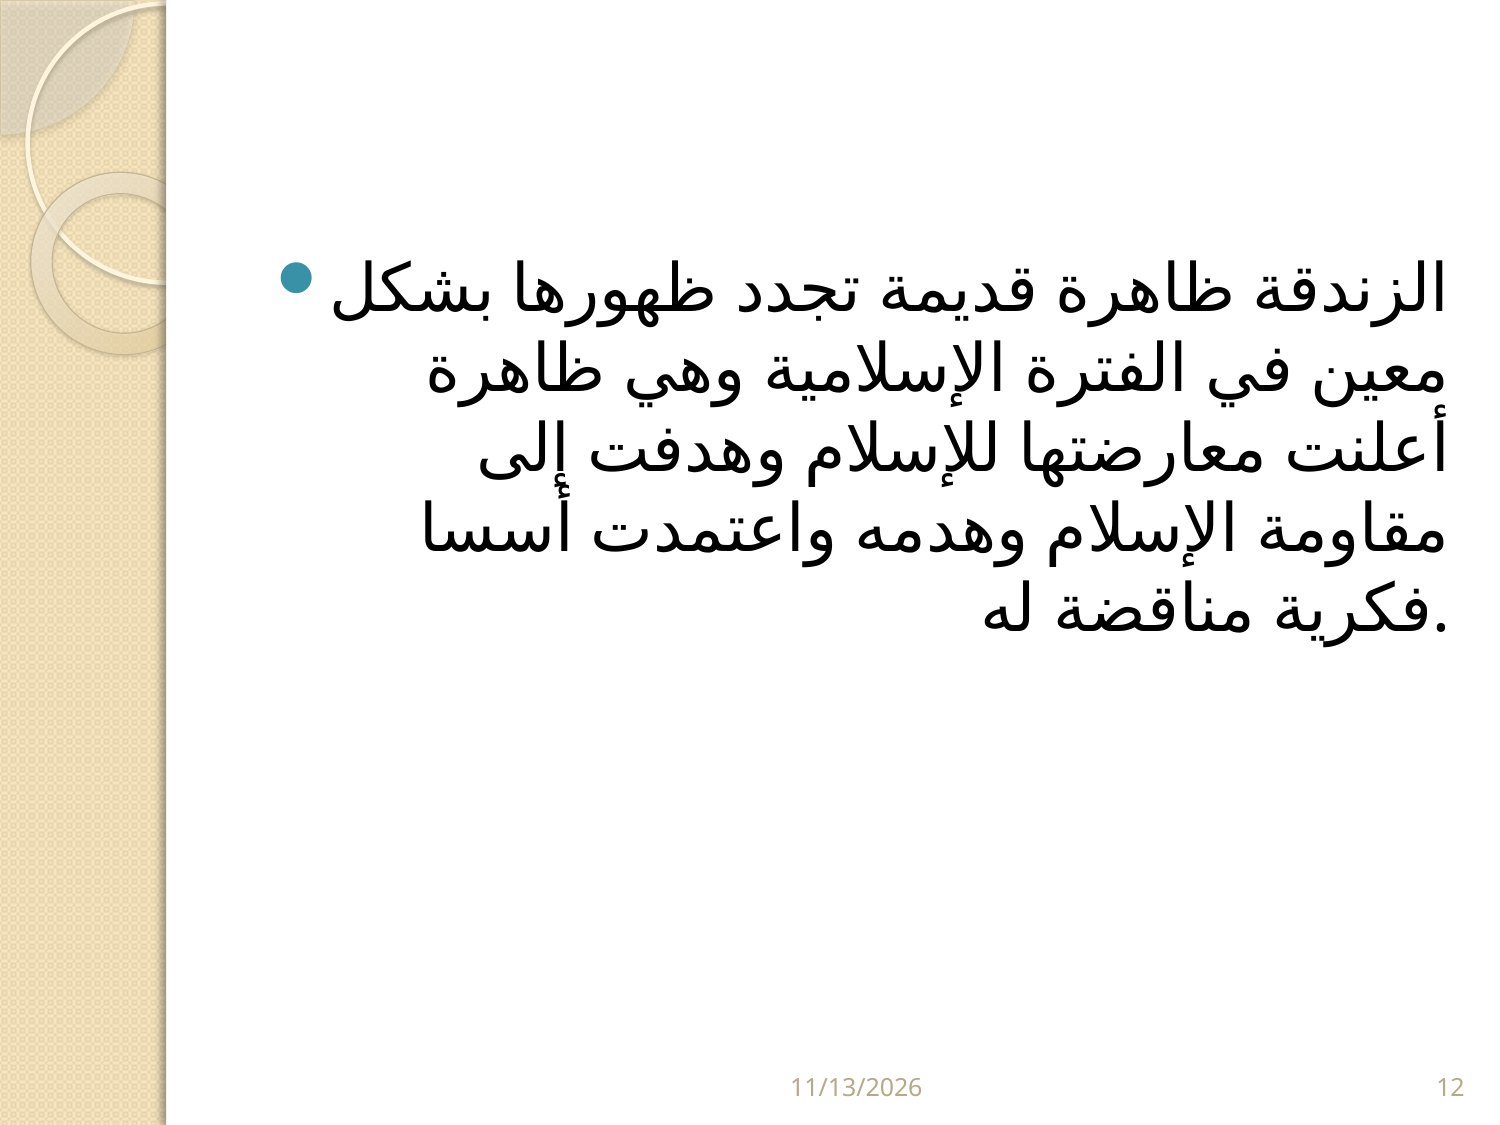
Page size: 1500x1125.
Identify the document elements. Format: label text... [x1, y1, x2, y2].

slide_number 12 [1413, 1034, 1488, 1113]
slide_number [587, 1034, 938, 1113]
list الزندقة ظاهرة قديمة تجدد ظهورها بشكل معين في الفترة الإسلامية وهي ظاهرة أعلنت معارضتها للإسلام وهدفت إلى مقاومة الإسلام وهدمه واعتمدت أسسا فكرية مناقضة له. [235, 237, 1466, 1025]
